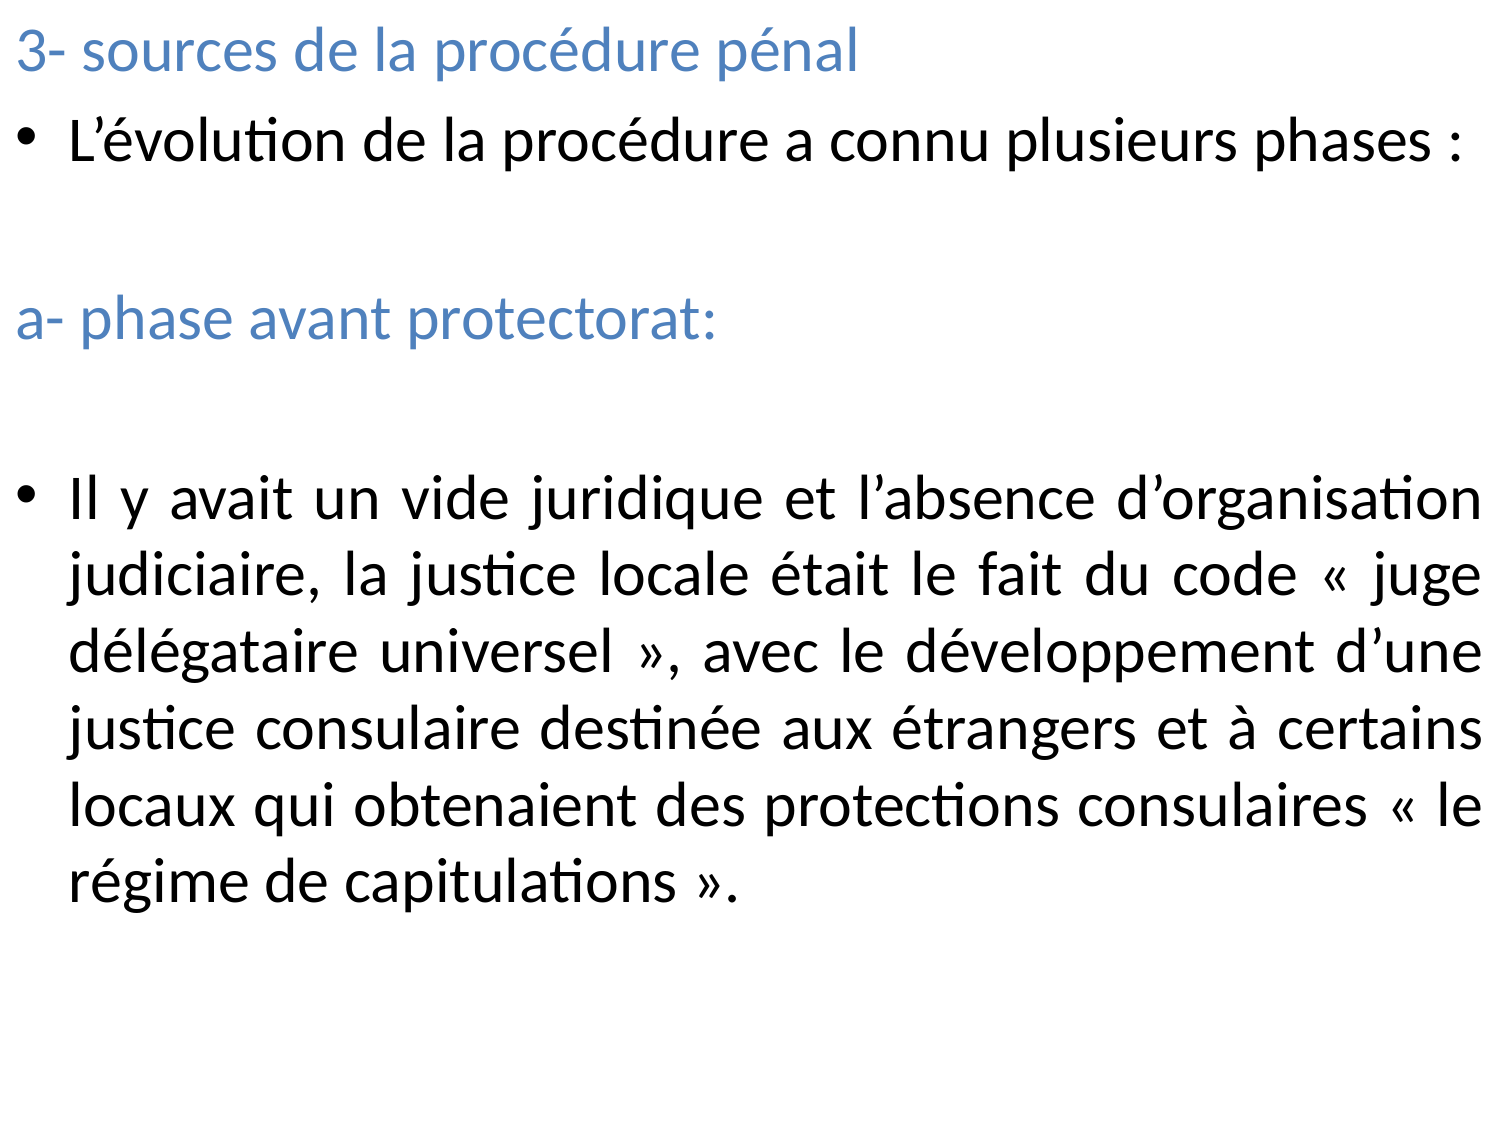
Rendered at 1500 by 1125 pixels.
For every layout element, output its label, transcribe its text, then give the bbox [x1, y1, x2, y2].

list 3- sources de la procédure pénal L’évolution de la procédure a connu plusieurs phases : a- phase avant protectorat: Il y avait un vide juridique et l’absence d’organisation judiciaire, la justice locale était le fait du code « juge délégataire universel », avec le développement d’une justice consulaire destinée aux étrangers et à certains locaux qui obtenaient des protections consulaires « le régime de capitulations ». [0, 0, 1500, 1125]
